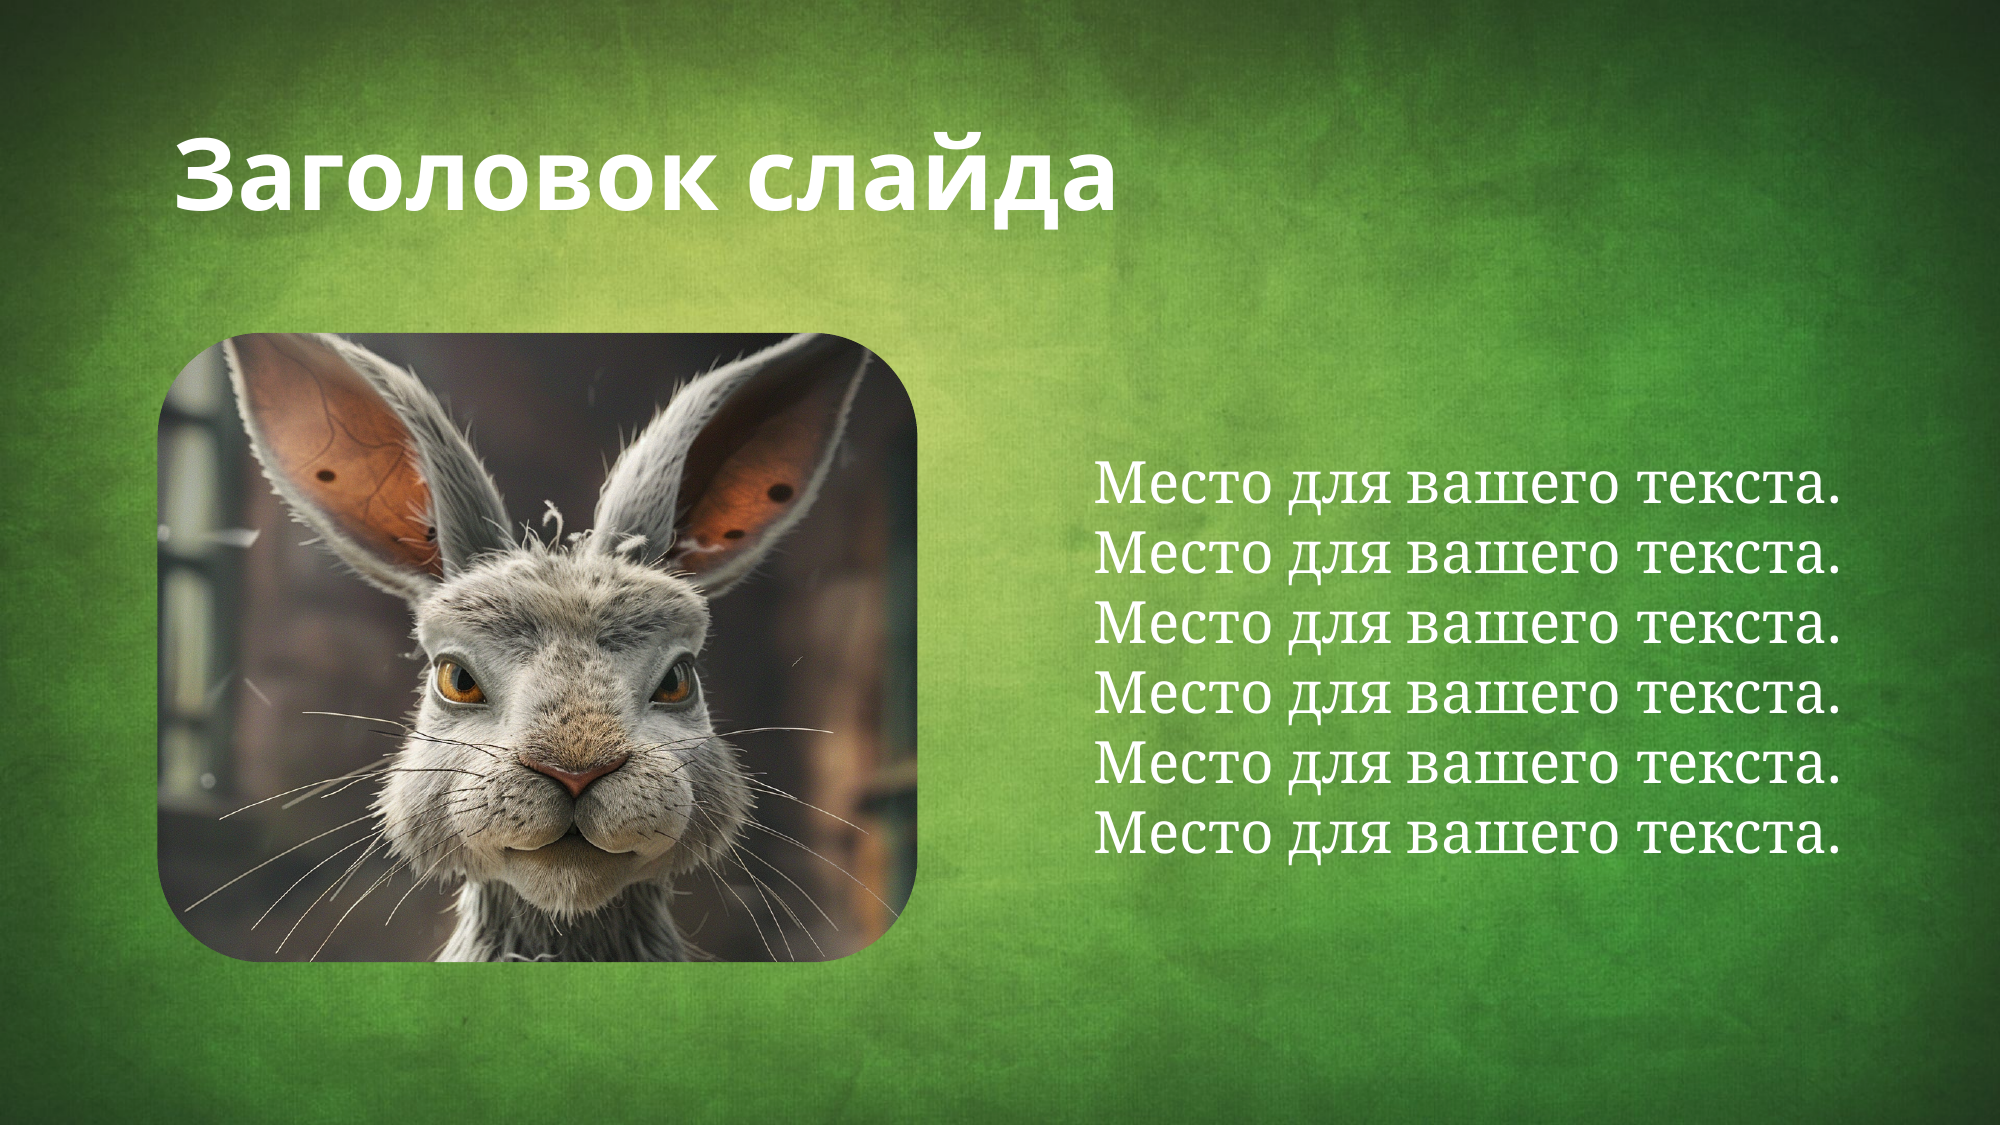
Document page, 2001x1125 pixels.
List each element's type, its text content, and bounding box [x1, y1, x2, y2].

text_box Место для вашего текста. Место для вашего текста. Место для вашего текста. Место для вашего текста. Место для вашего текста. Место для вашего текста. [999, 438, 1936, 943]
picture [157, 332, 918, 963]
title Заголовок слайда [157, 69, 1883, 287]
